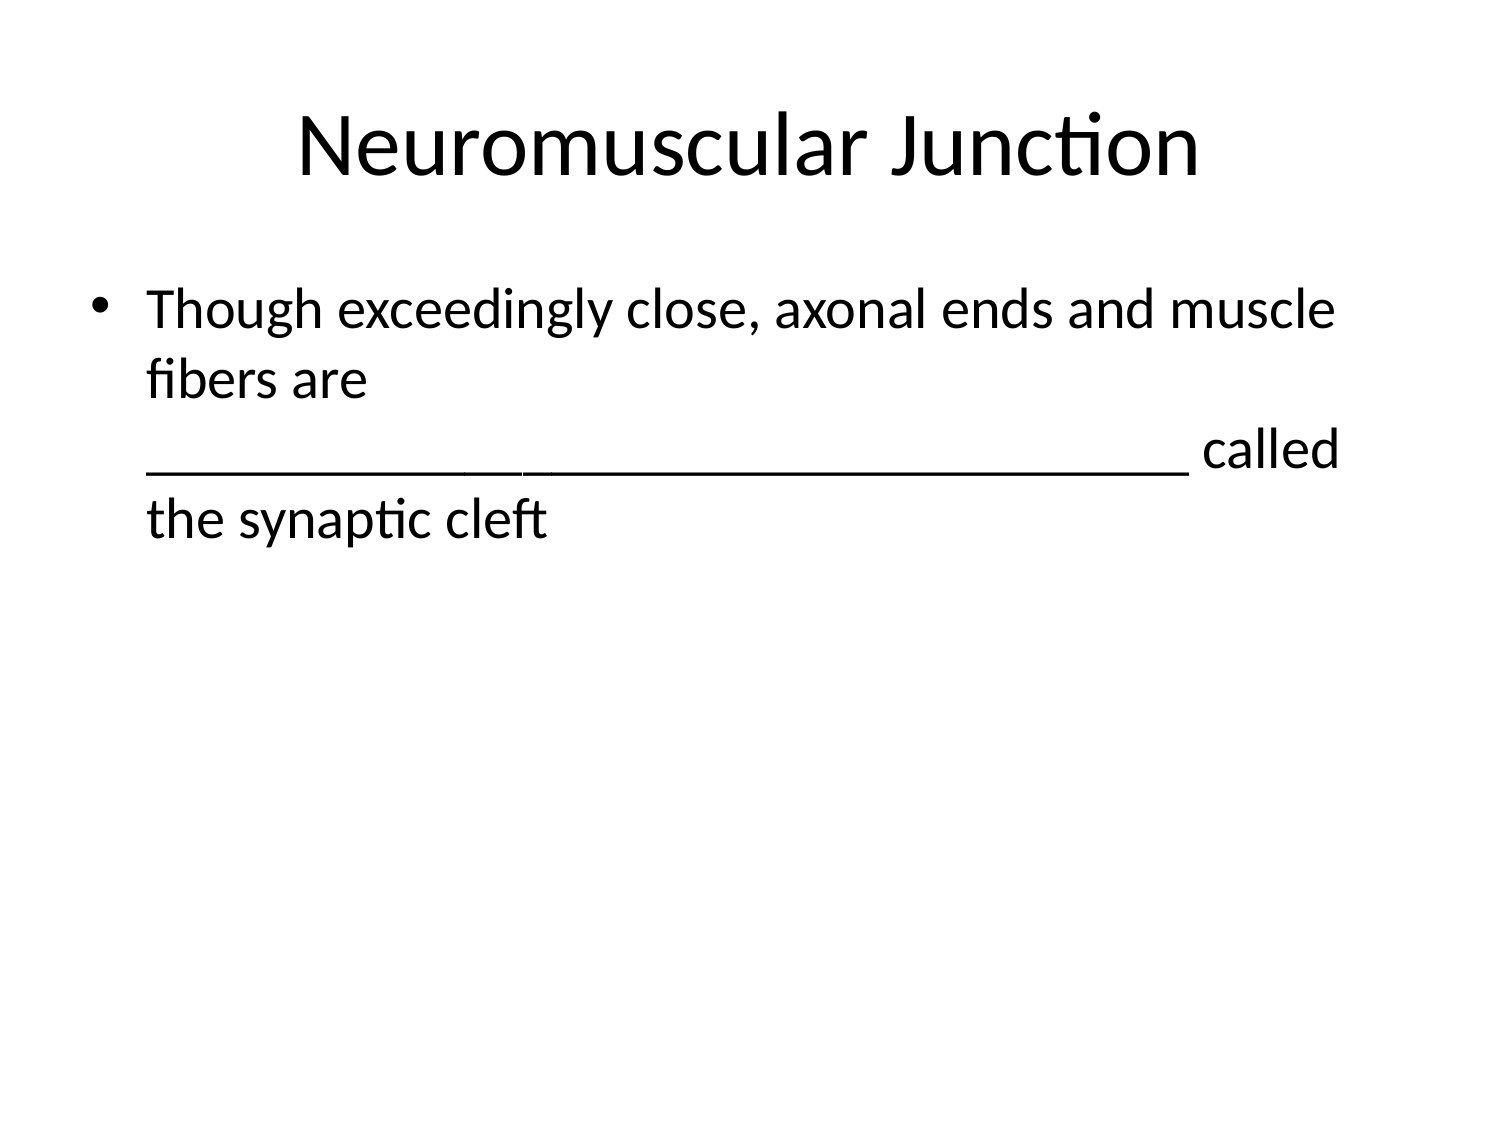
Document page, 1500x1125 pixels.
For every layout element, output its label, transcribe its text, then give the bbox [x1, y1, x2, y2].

list Though exceedingly close, axonal ends and muscle fibers are ____________________________________ called the synaptic cleft [75, 262, 1425, 1005]
title Neuromuscular Junction [75, 45, 1425, 233]
